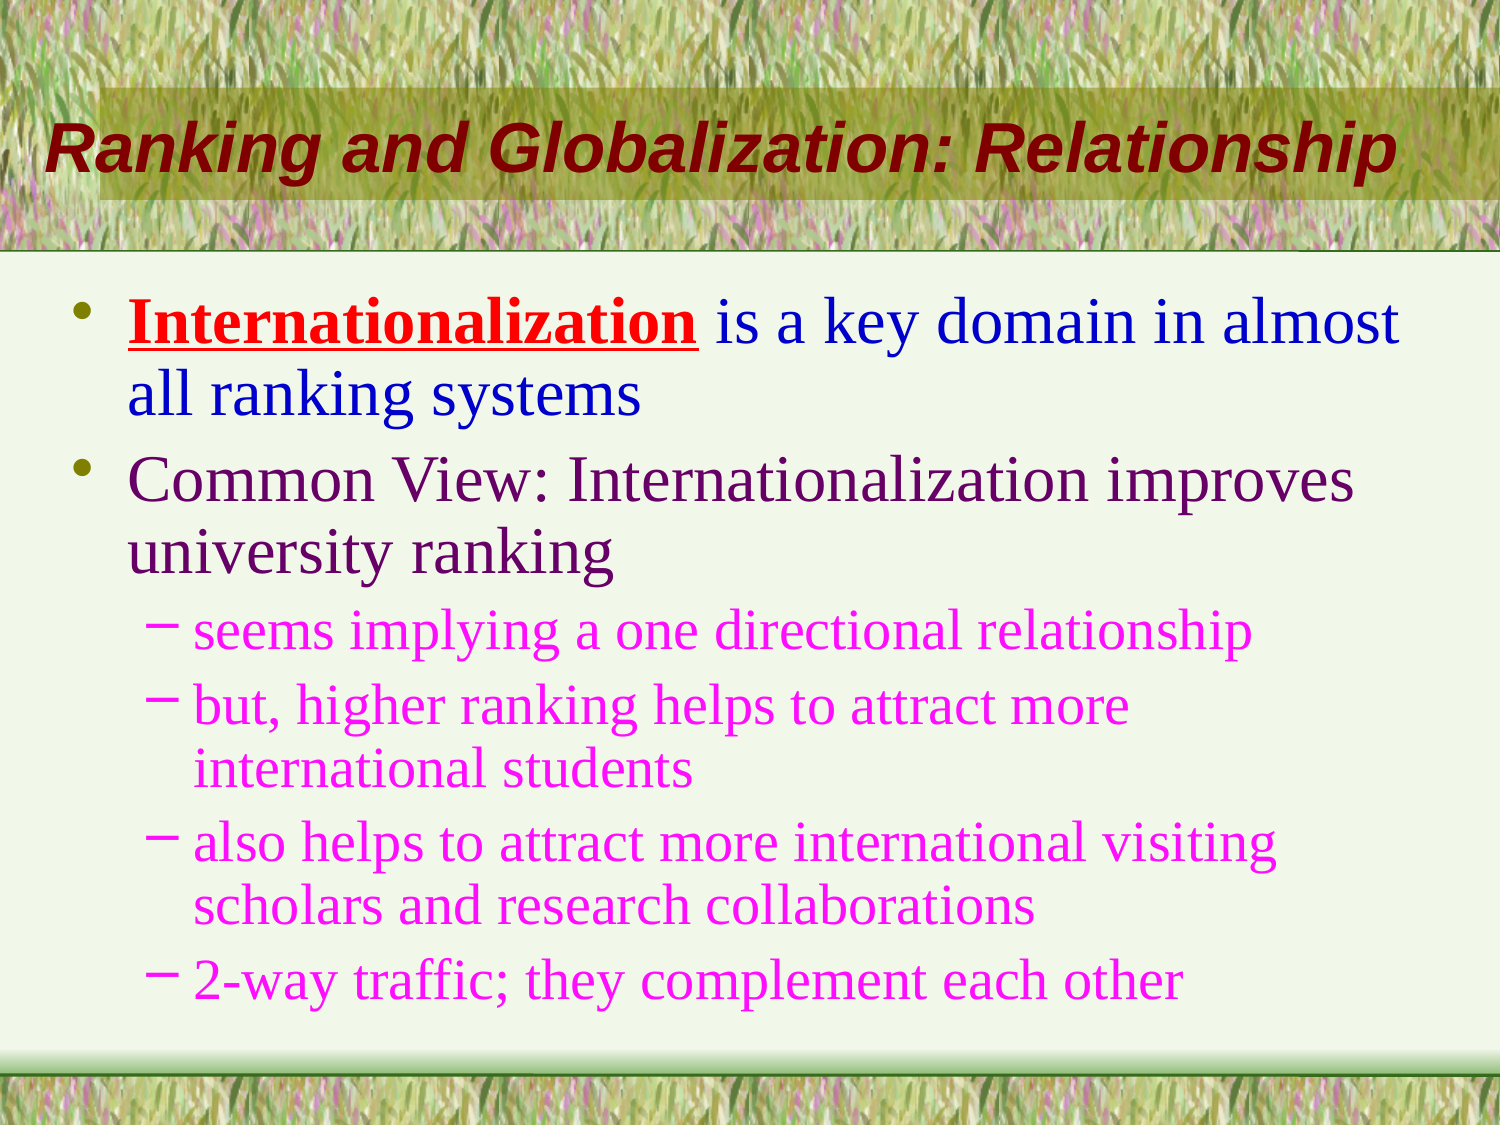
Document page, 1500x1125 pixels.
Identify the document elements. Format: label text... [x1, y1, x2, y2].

picture [0, 0, 1500, 250]
list Internationalization is a key domain in almost all ranking systems Common View: Internationalization improves university ranking seems implying a one directional relationship but, higher ranking helps to attract more international students also helps to attract more international visiting scholars and research collaborations 2-way traffic; they complement each other [56, 278, 1444, 1035]
title Ranking and Globalization: Relationship [29, 49, 1471, 238]
picture [0, 1077, 1500, 1125]
